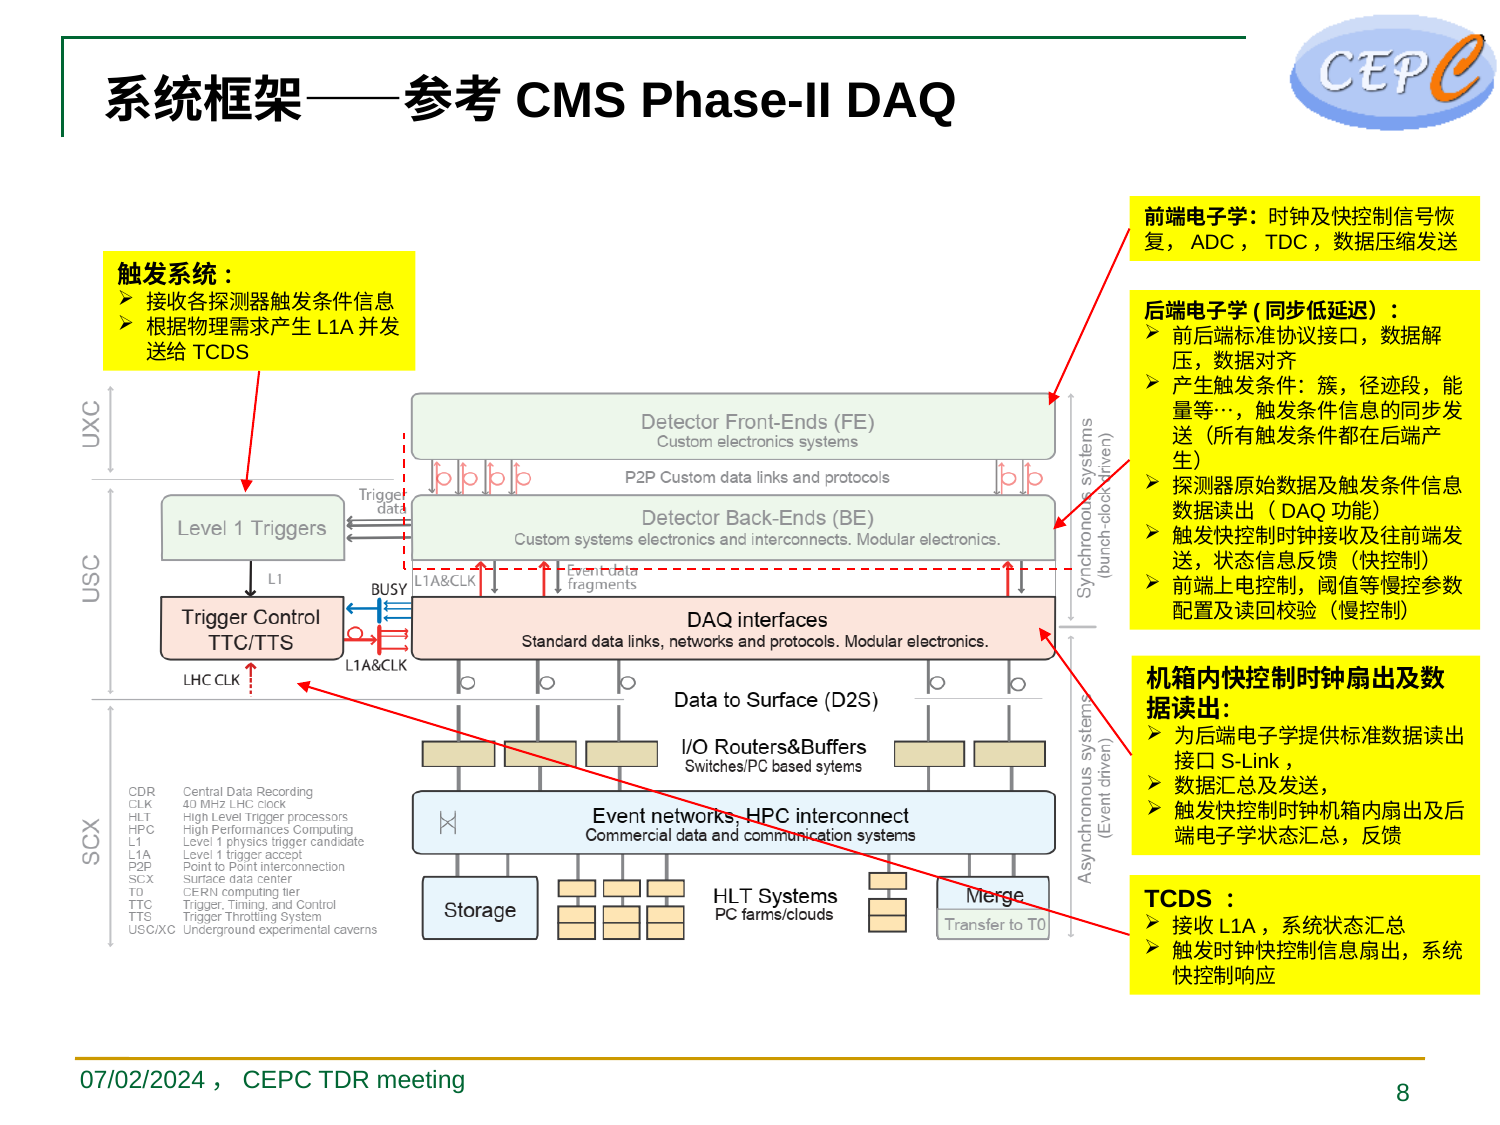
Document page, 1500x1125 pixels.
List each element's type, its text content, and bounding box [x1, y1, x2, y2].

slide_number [64, 1058, 703, 1102]
picture [42, 364, 1165, 964]
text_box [1038, 627, 1132, 686]
slide_number 8 [1269, 1066, 1426, 1115]
text_box 触发系统 ： 接收各探测器触发条件信息 根据物理需求产生L1A并发送给TCDS [103, 251, 416, 363]
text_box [296, 683, 1130, 936]
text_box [1048, 228, 1130, 406]
text_box TCDS ： 接收L1A，系统状态汇总 触发时钟快控制信息扇出，系统快控制响应 [1129, 875, 1481, 995]
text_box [1052, 448, 1130, 530]
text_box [244, 372, 260, 493]
text_box 前端电子学：时钟及快控制信号恢复，ADC，TDC，数据压缩发送 [1129, 196, 1481, 261]
text_box 后端电子学(同步低延迟）： 前后端标准协议接口，数据解压，数据对齐 产生触发条件：簇，径迹段，能量等…，触发条件信息的同步发送（所有触发条件都在后端产生） 探测器原始数据及触发条件信息数据读出（DAQ功能） 触发快控制时钟接收及往前端发送，状态信息反馈（快控制） 前端上电控制，阈值等慢控参数配置及读回校验（慢控制） [1134, 290, 1481, 630]
title 系统框架——参考CMS Phase-II DAQ [88, 59, 1383, 138]
text_box 机箱内快控制时钟扇出及数据读出： 为后端电子学提供标准数据读出接口S-Link， 数据汇总及发送， 触发快控制时钟机箱内扇出及后端电子学状态汇总，反馈 [1170, 655, 1481, 856]
